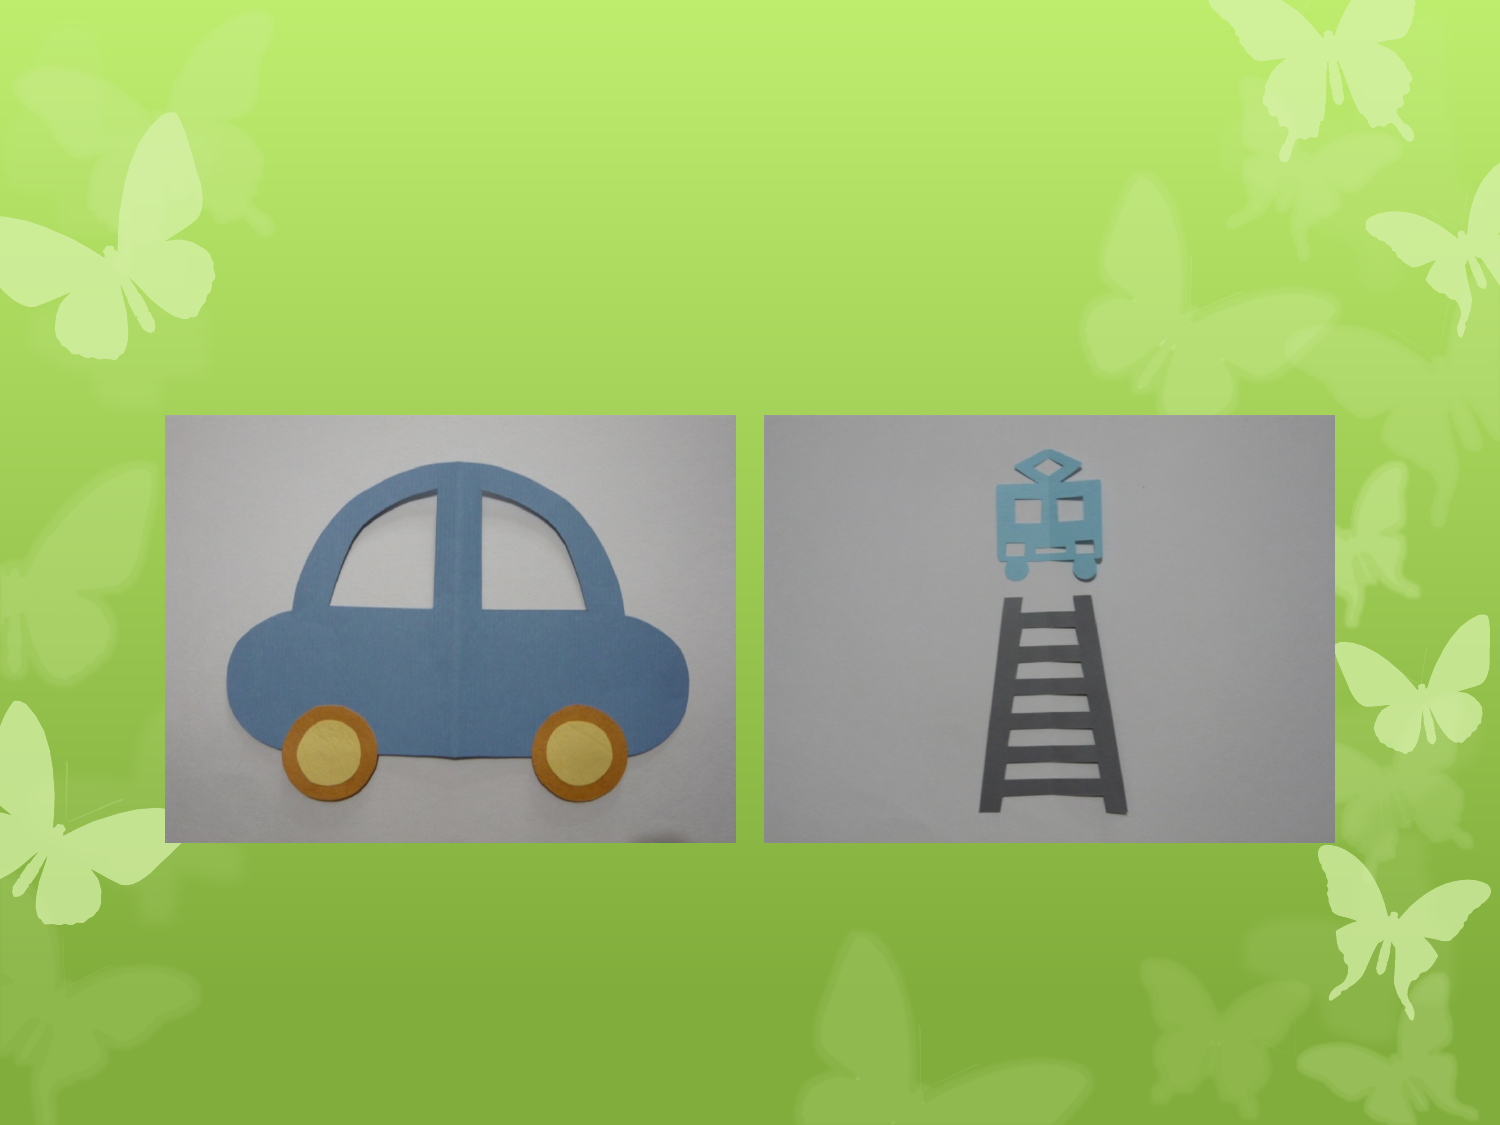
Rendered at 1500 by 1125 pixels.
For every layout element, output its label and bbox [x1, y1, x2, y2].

list [165, 415, 736, 844]
list [764, 415, 1335, 844]
